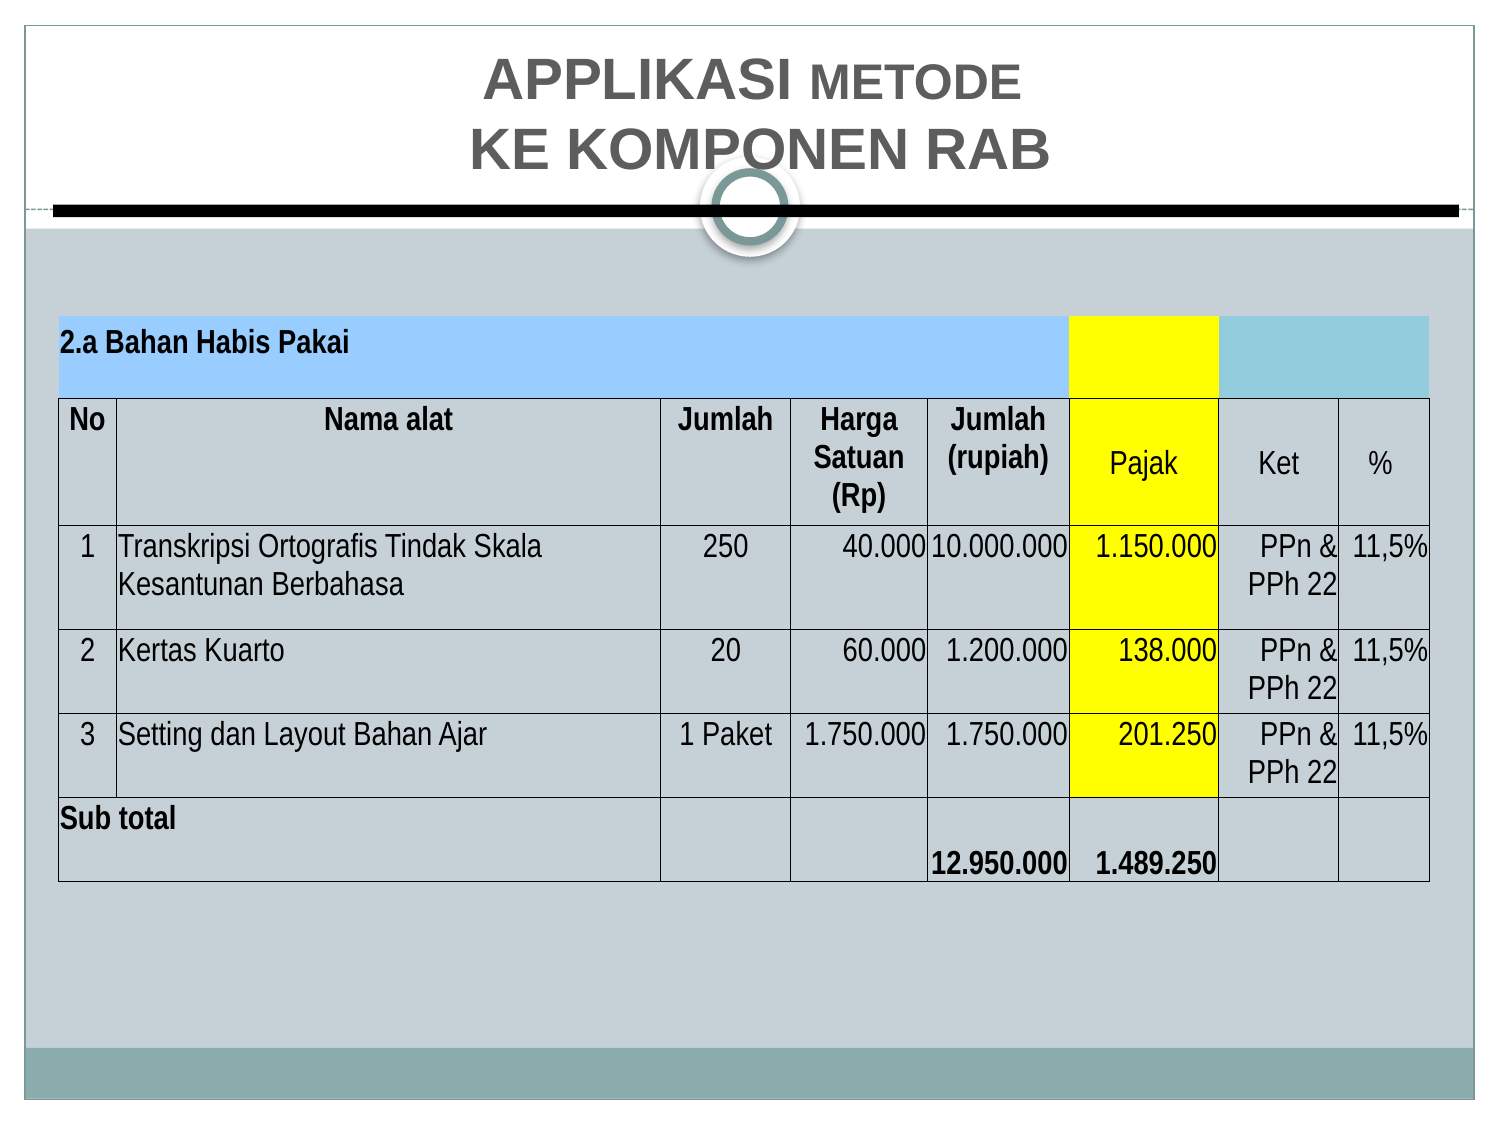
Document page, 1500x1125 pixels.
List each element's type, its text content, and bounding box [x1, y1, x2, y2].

table_header 2.a Bahan Habis Pakai [59, 316, 1069, 398]
table_cell 250 [661, 526, 790, 629]
table_cell [791, 798, 927, 881]
table_cell No [59, 399, 116, 525]
table_cell 12.950.000 [928, 798, 1069, 881]
table_cell Jumlah [661, 399, 790, 525]
table_cell 40.000 [791, 526, 927, 629]
table_cell 3 [59, 714, 116, 797]
table_cell % [1339, 399, 1429, 525]
table_cell PPn & PPh 22 [1219, 630, 1338, 713]
table_cell [1219, 798, 1338, 881]
table_header [1069, 316, 1219, 398]
table_cell Jumlah (rupiah) [928, 399, 1069, 525]
table_cell Pajak [1070, 399, 1218, 525]
table_cell 60.000 [791, 630, 927, 713]
table_cell 1 Paket [661, 714, 790, 797]
table_cell 11,5% [1339, 526, 1429, 629]
table_cell 1.200.000 [928, 630, 1069, 713]
table_header [1339, 316, 1429, 398]
table_cell Transkripsi Ortografis Tindak Skala Kesantunan Berbahasa [117, 526, 660, 629]
table_cell 10.000.000 [928, 526, 1069, 629]
table_cell 1.750.000 [928, 714, 1069, 797]
table_header [1219, 316, 1339, 398]
table_cell Setting dan Layout Bahan Ajar [117, 714, 660, 797]
table_cell 1.150.000 [1070, 526, 1218, 629]
table_cell Kertas Kuarto [117, 630, 660, 713]
table_cell 20 [661, 630, 790, 713]
table_cell 201.250 [1070, 714, 1218, 797]
table_cell 11,5% [1339, 630, 1429, 713]
table_cell PPn & PPh 22 [1219, 526, 1338, 629]
table_cell Ket [1219, 399, 1338, 525]
table_cell Nama alat [117, 399, 660, 525]
table_cell 1.750.000 [791, 714, 927, 797]
table_cell 2 [59, 630, 116, 713]
text_box APPLIKASI METODE KE KOMPONEN RAB [175, 70, 1346, 153]
table_cell 138.000 [1070, 630, 1218, 713]
table_cell Sub total [59, 798, 660, 881]
table_cell PPn & PPh 22 [1219, 714, 1338, 797]
table_cell 11,5% [1339, 714, 1429, 797]
table_cell 1 [59, 526, 116, 629]
table_cell 1.489.250 [1070, 798, 1218, 881]
table_cell Harga Satuan (Rp) [791, 399, 927, 525]
table_cell [661, 798, 790, 881]
table_cell [1339, 798, 1429, 881]
